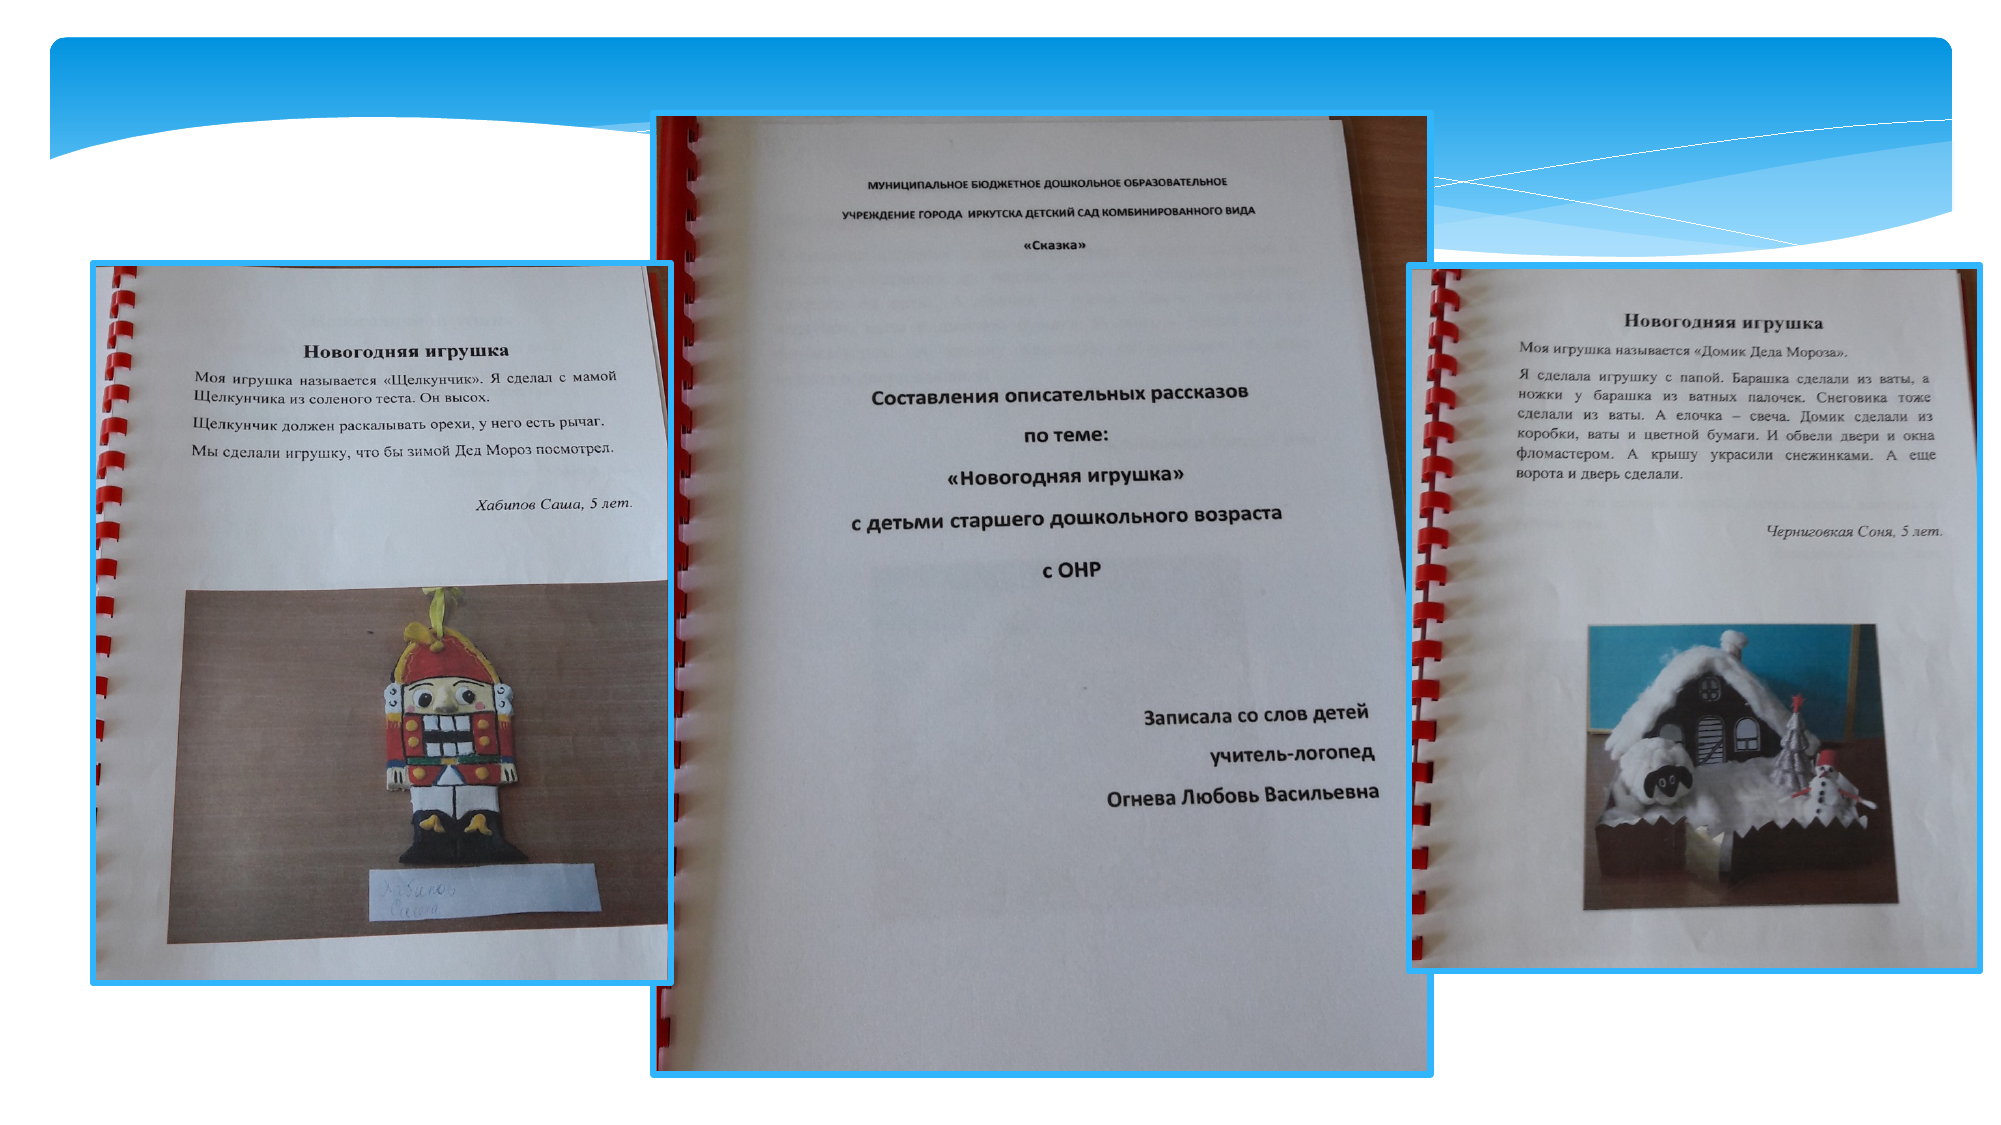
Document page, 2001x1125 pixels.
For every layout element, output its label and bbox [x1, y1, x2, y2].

picture [95, 115, 1978, 1072]
